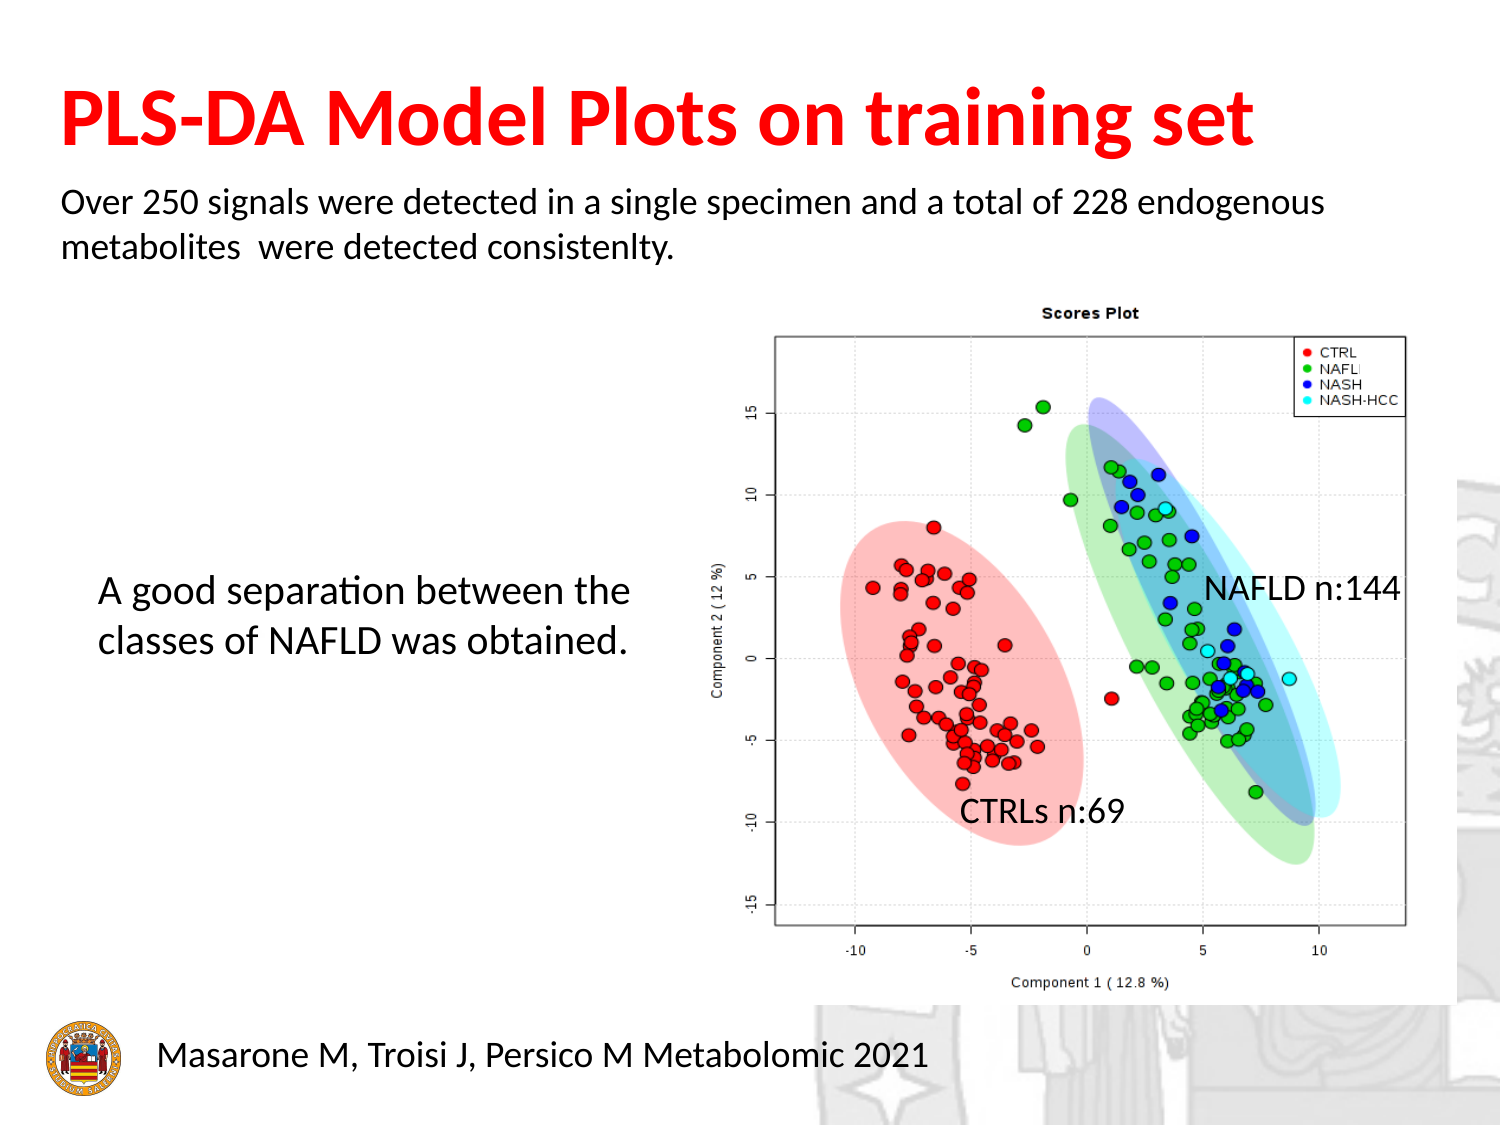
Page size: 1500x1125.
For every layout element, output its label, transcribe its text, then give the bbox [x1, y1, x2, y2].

text_box Over 250 signals were detected in a single specimen and a total of 228 endogenous metabolites were detected consistenlty. [45, 169, 1469, 275]
text_box A good separation between the classes of NAFLD was obtained. [83, 555, 676, 721]
text_box PLS-DA Model Plots on training set [45, 54, 1469, 169]
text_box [690, 289, 1457, 1005]
picture [0, 0, 1500, 1125]
text_box Masarone M, Troisi J, Persico M Metabolomic 2021 [141, 1022, 946, 1082]
